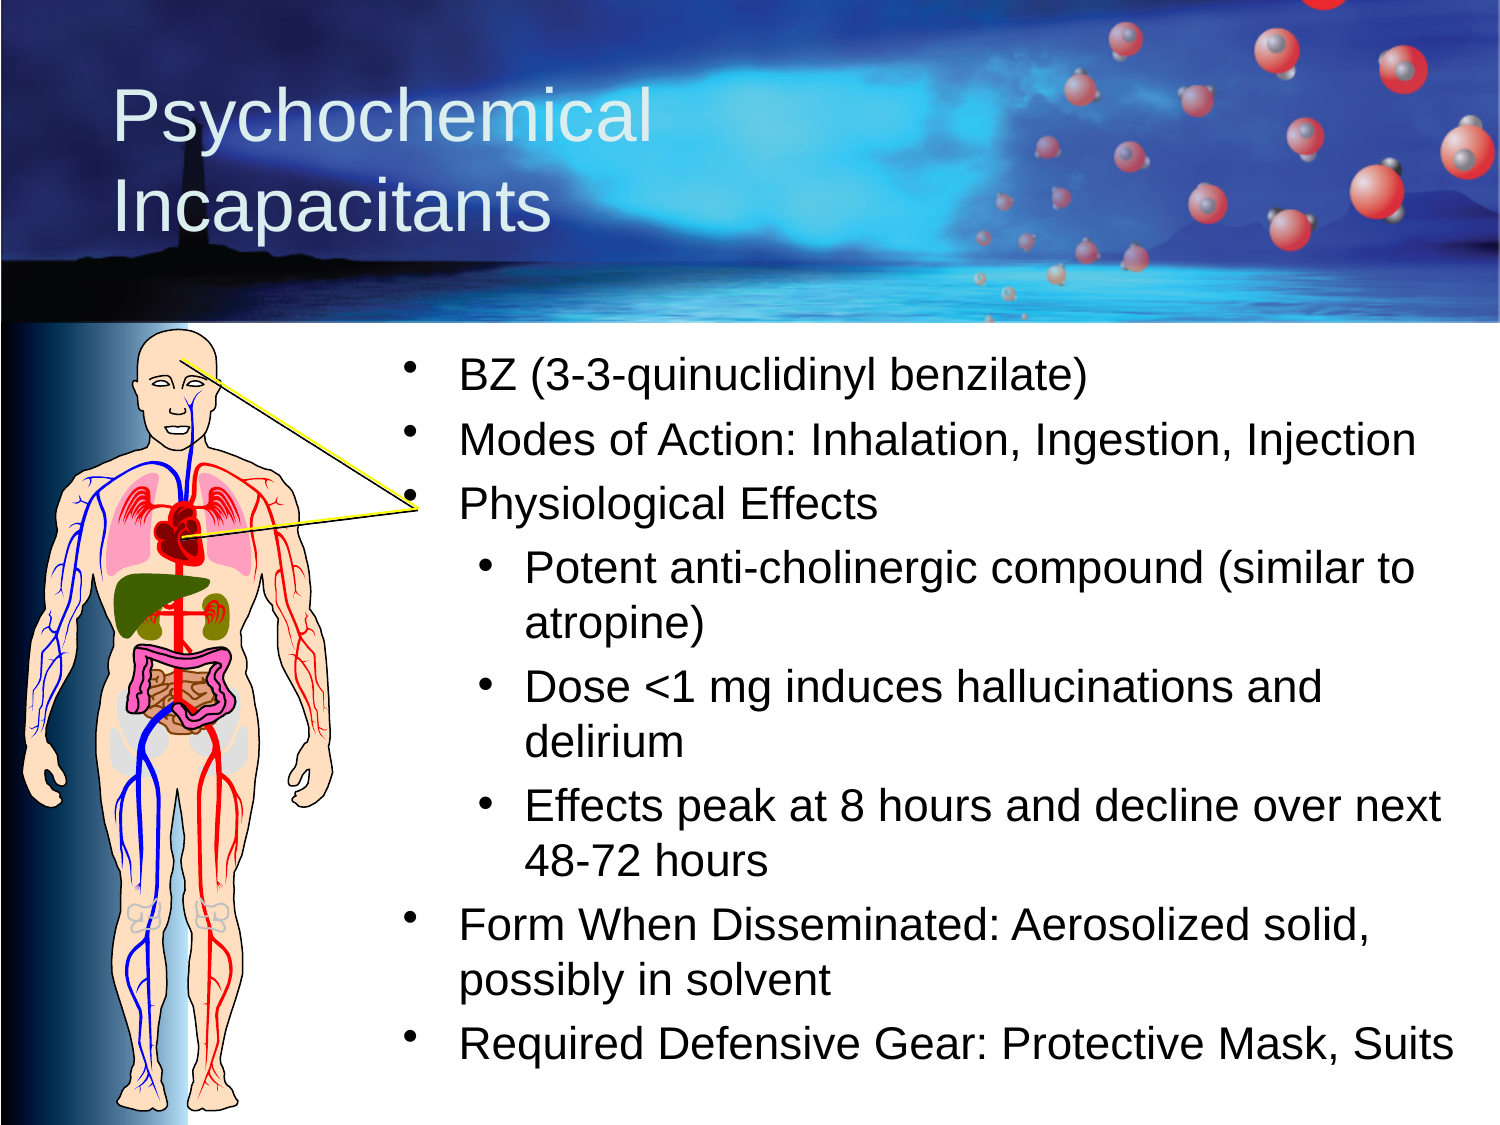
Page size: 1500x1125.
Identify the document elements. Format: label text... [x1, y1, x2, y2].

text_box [19, 327, 335, 1113]
picture [1, 0, 1500, 1125]
title Psychochemical Incapacitants [96, 62, 875, 251]
list BZ (3-3-quinuclidinyl benzilate) Modes of Action: Inhalation, Ingestion, Injection Physiological Effects Potent anti-cholinergic compound (similar to atropine) Dose <1 mg induces hallucinations and delirium Effects peak at 8 hours and decline over next 48-72 hours Form When Disseminated: Aerosolized solid, possibly in solvent Required Defensive Gear: Protective Mask, Suits [387, 337, 1488, 1113]
